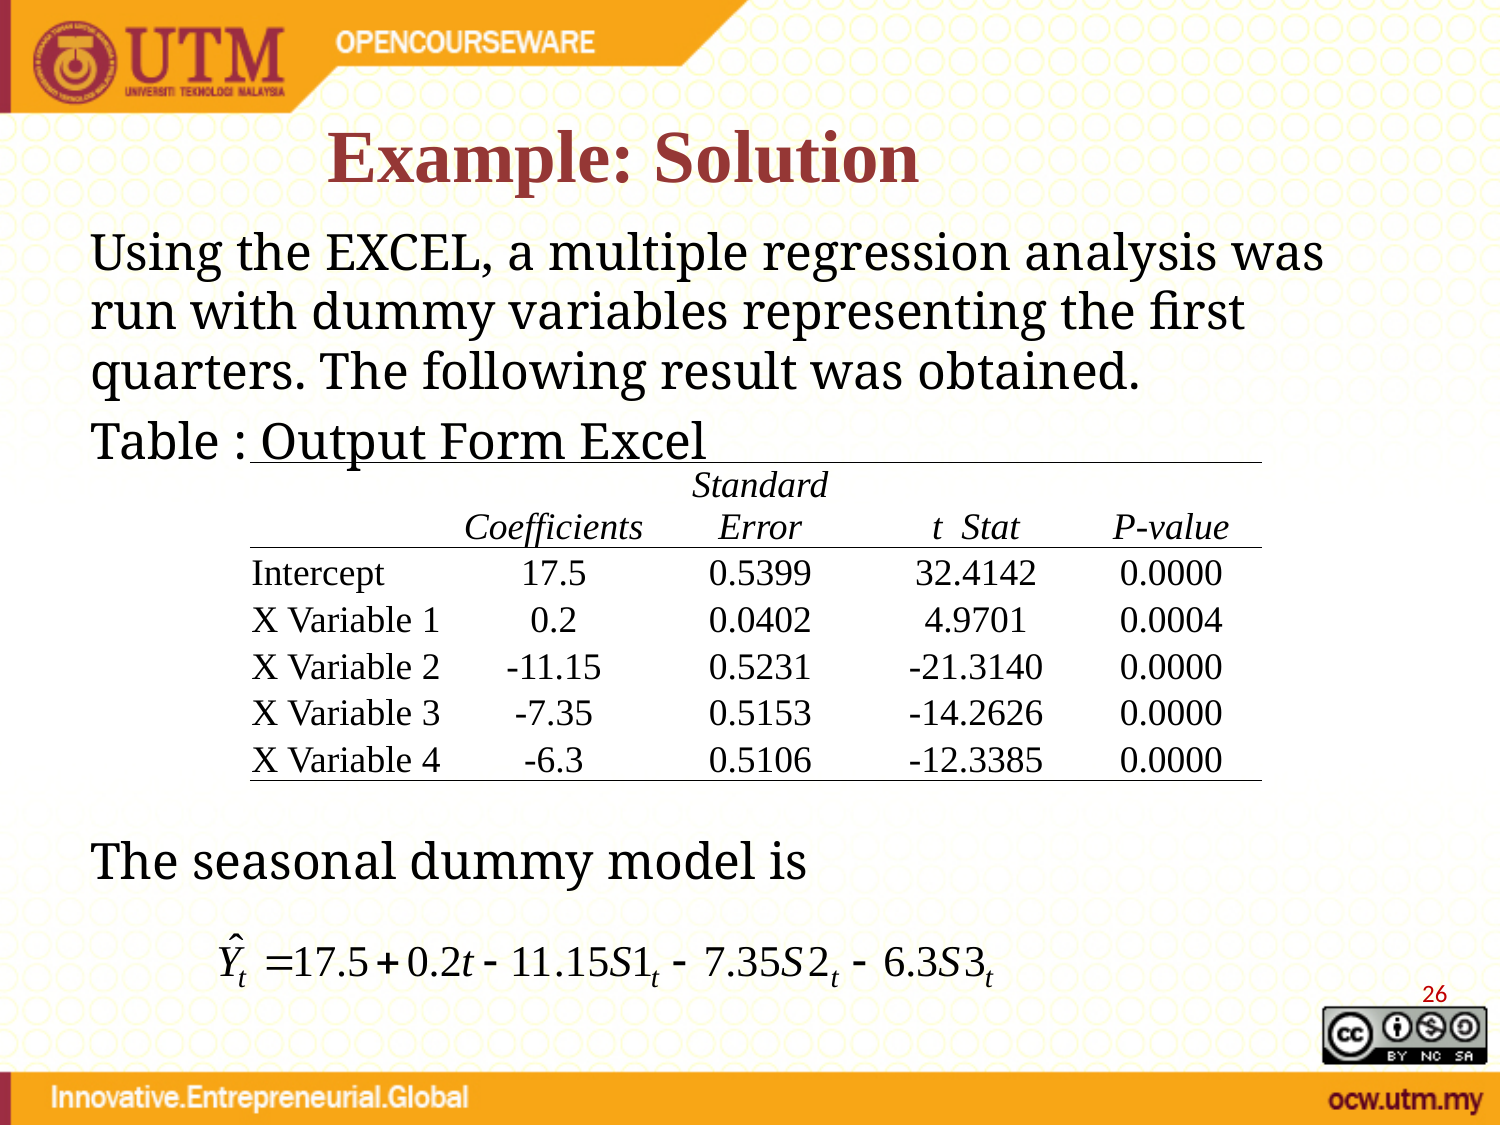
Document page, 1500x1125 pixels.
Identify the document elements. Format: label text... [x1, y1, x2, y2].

picture [0, 0, 1500, 1125]
table_cell 0.5399 [649, 548, 872, 594]
table_header Standard Error [649, 463, 872, 547]
table_header P-value [1081, 463, 1262, 547]
table_cell X Variable 2 [250, 640, 459, 687]
table_header t Stat [872, 463, 1081, 547]
table_cell 0.5106 [649, 734, 872, 780]
slide_number 26 [1112, 962, 1463, 1023]
table_cell Intercept [250, 548, 459, 594]
table_cell 0.0000 [1081, 640, 1262, 687]
table_cell 0.5153 [649, 687, 872, 734]
table_cell -12.3385 [872, 734, 1081, 780]
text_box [212, 924, 1005, 999]
table_cell 32.4142 [872, 548, 1081, 594]
table_cell 0.5231 [649, 640, 872, 687]
table_cell 17.5 [459, 548, 649, 594]
table_cell X Variable 3 [250, 687, 459, 734]
table_cell -21.3140 [872, 640, 1081, 687]
list Using the EXCEL, a multiple regression analysis was run with dummy variables representing the first quarters. The following result was obtained. Table : Output Form Excel The seasonal dummy model is [74, 212, 1351, 1006]
table_header [250, 463, 459, 547]
table_cell 0.0004 [1081, 594, 1262, 640]
table_cell X Variable 4 [250, 734, 459, 780]
table_cell 0.0000 [1081, 687, 1262, 734]
table_cell -6.3 [459, 734, 649, 780]
table_cell 0.0000 [1081, 548, 1262, 594]
table_cell 0.2 [459, 594, 649, 640]
table_cell X Variable 1 [250, 594, 459, 640]
text_box Example: Solution [312, 99, 1125, 205]
table_cell -7.35 [459, 687, 649, 734]
table_cell 0.0000 [1081, 734, 1262, 780]
table_cell 0.0402 [649, 594, 872, 640]
table_cell -11.15 [459, 640, 649, 687]
table_cell 4.9701 [872, 594, 1081, 640]
table_header Coefficients [459, 463, 649, 547]
table_cell -14.2626 [872, 687, 1081, 734]
